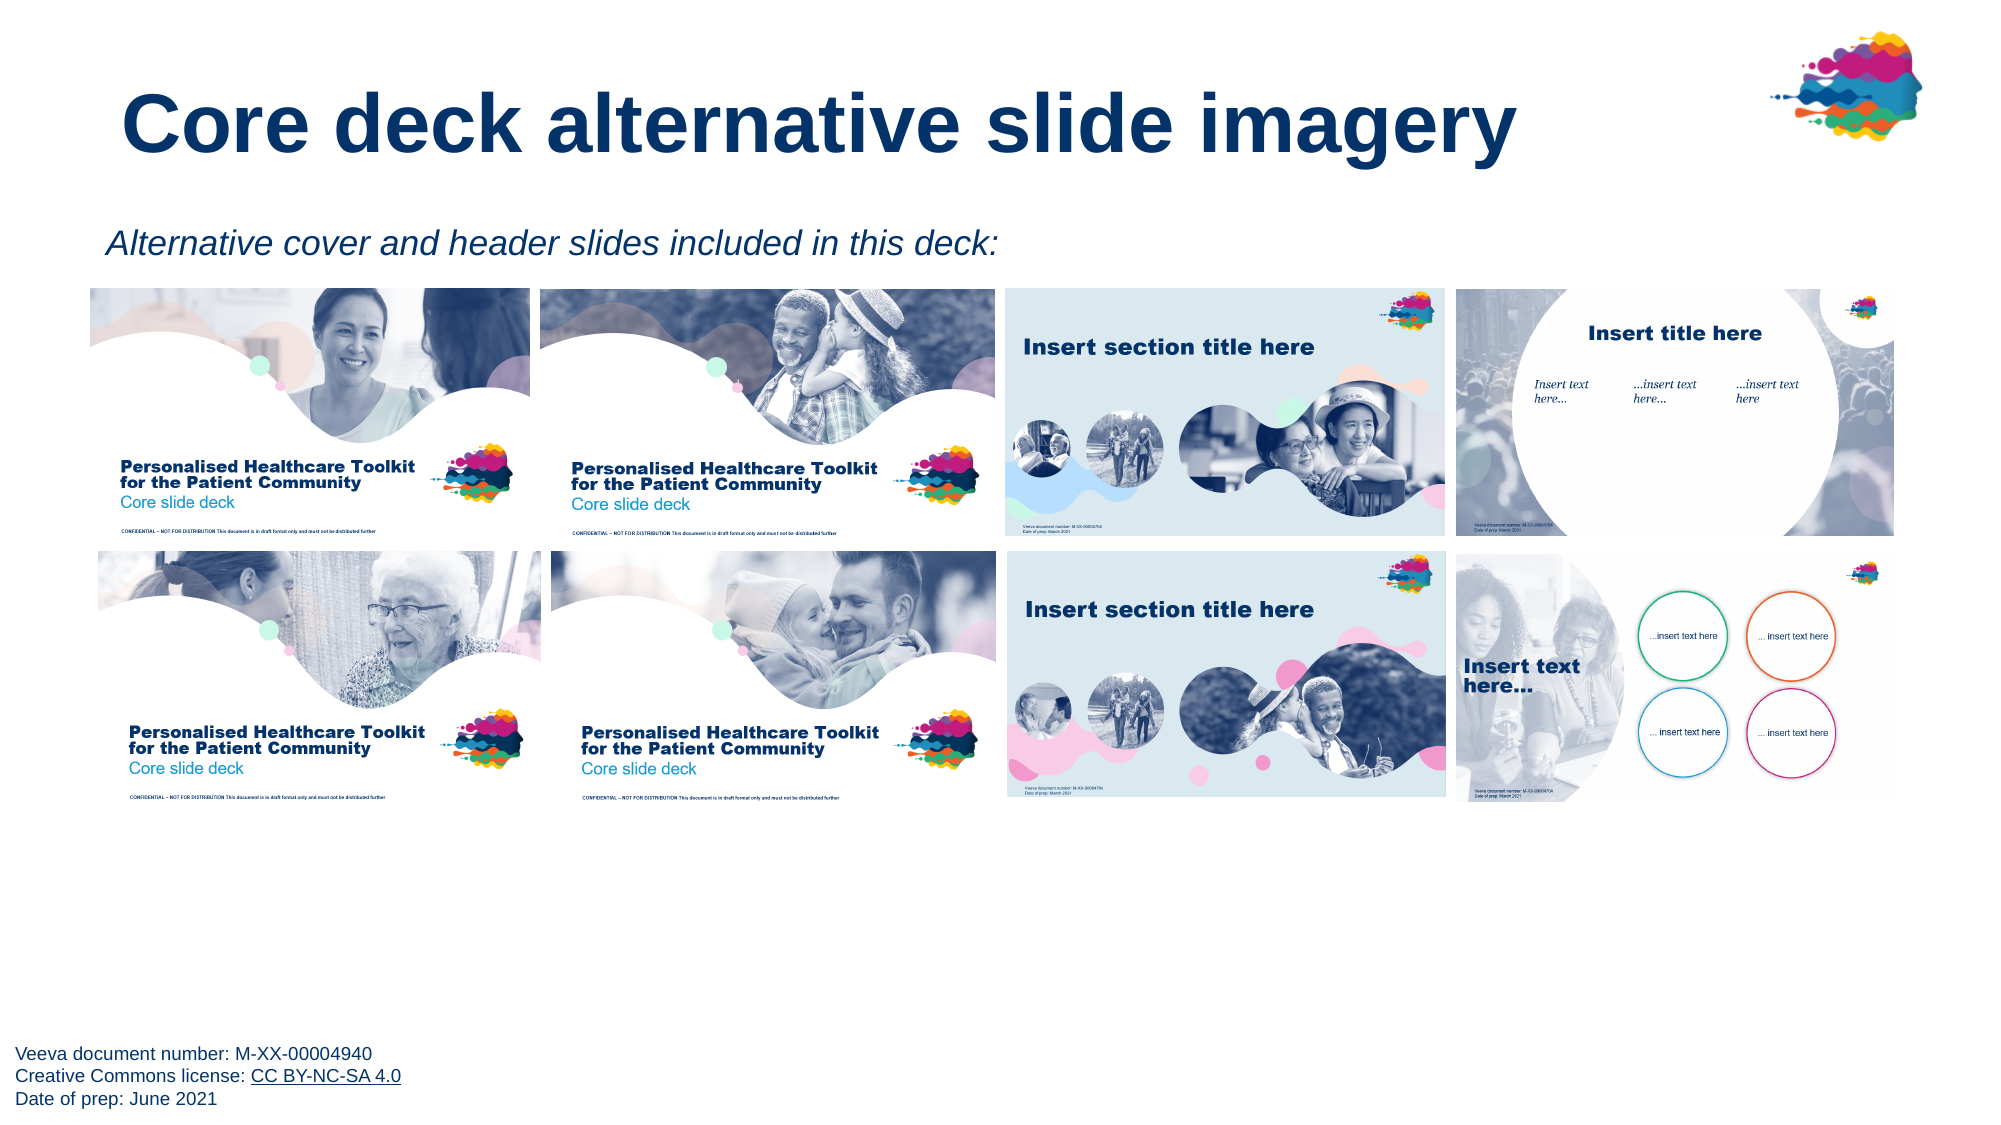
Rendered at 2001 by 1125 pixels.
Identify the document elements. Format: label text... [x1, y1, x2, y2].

picture [551, 551, 996, 802]
picture [540, 289, 995, 537]
title Core deck alternative slide imagery [68, 66, 1572, 179]
picture [1456, 289, 1894, 536]
picture [1005, 287, 1446, 536]
picture [98, 551, 541, 802]
subtitle Alternative cover and header slides included in this deck: [90, 217, 1591, 285]
picture [1456, 554, 1895, 802]
picture [1769, 30, 1924, 143]
picture [1006, 551, 1446, 797]
picture [90, 287, 530, 536]
